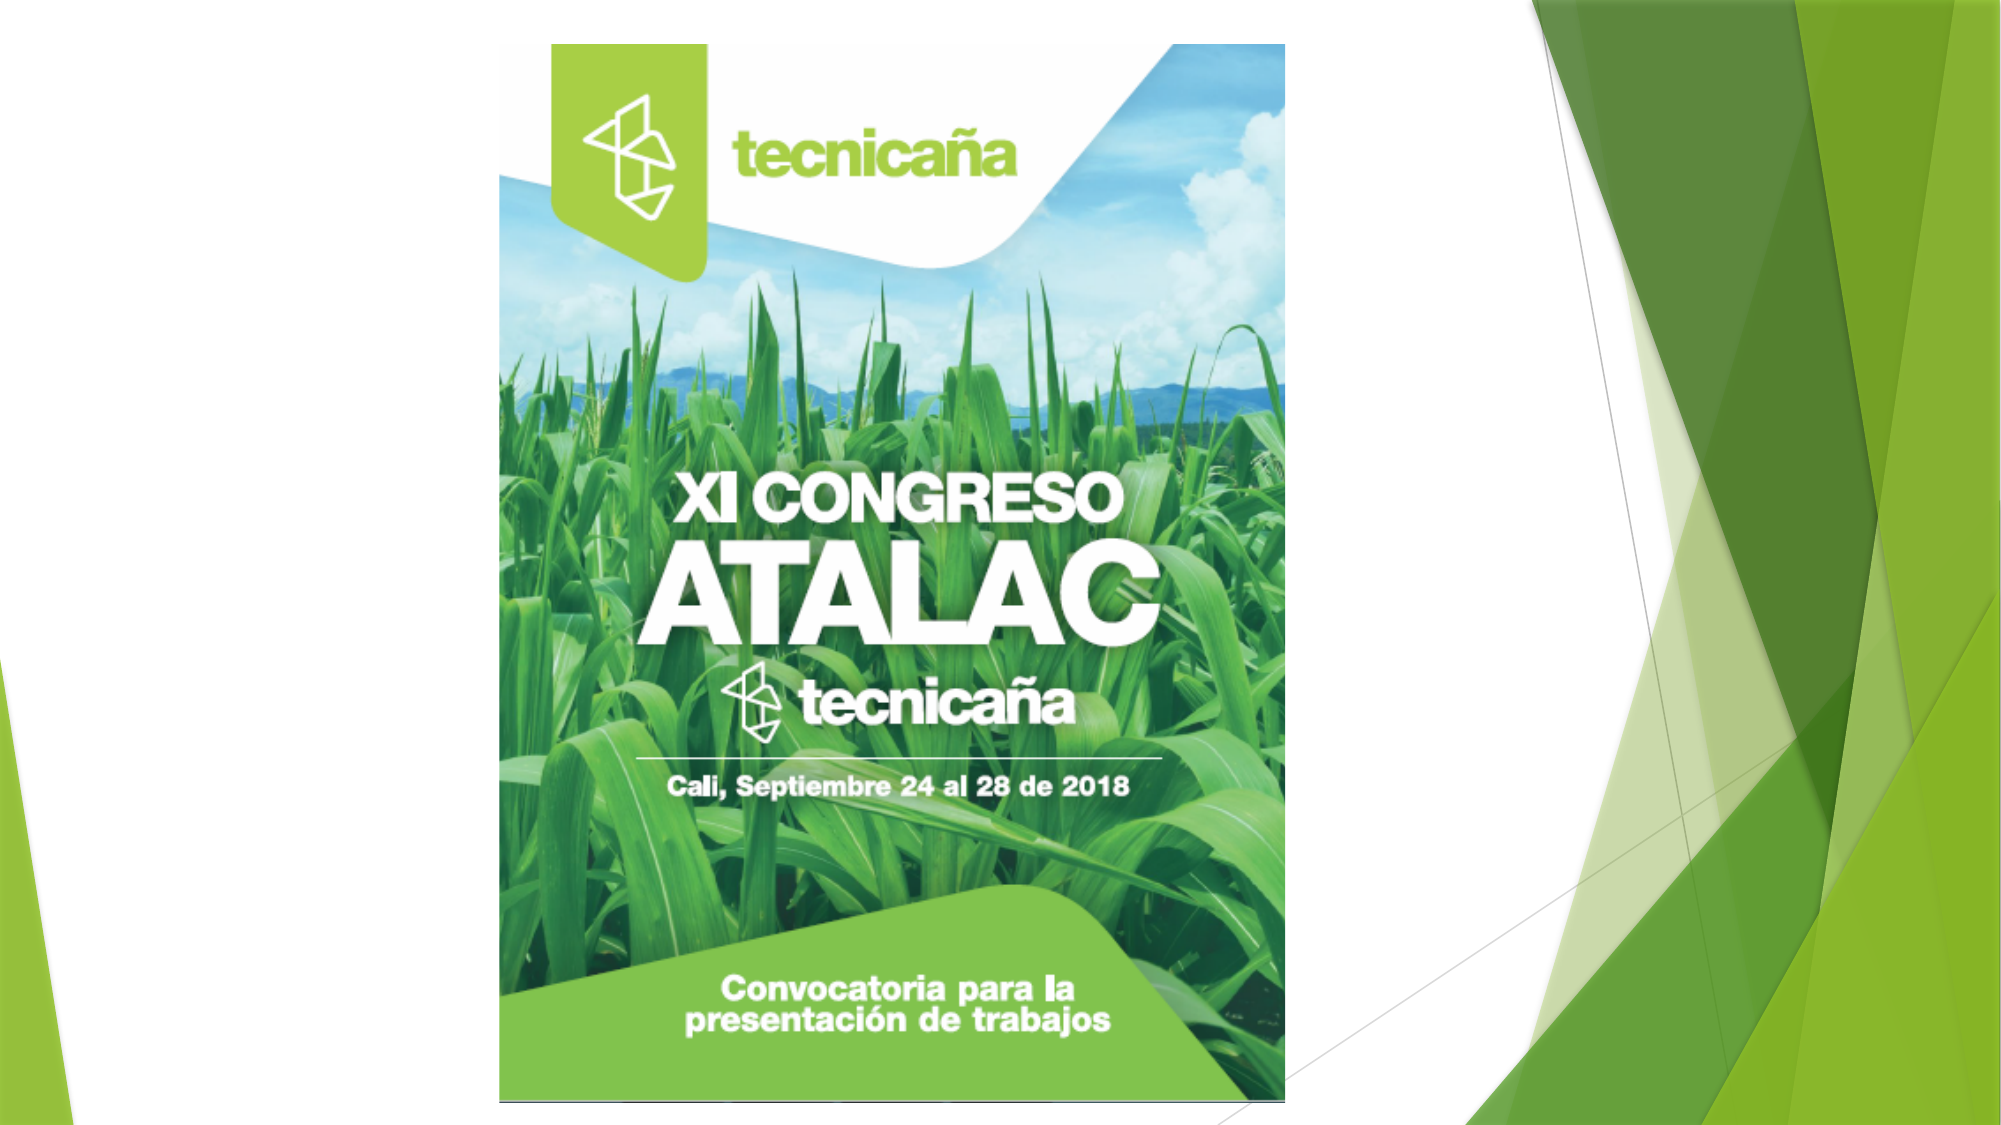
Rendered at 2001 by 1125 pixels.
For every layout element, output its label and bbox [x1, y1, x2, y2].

picture [498, 44, 1286, 1103]
